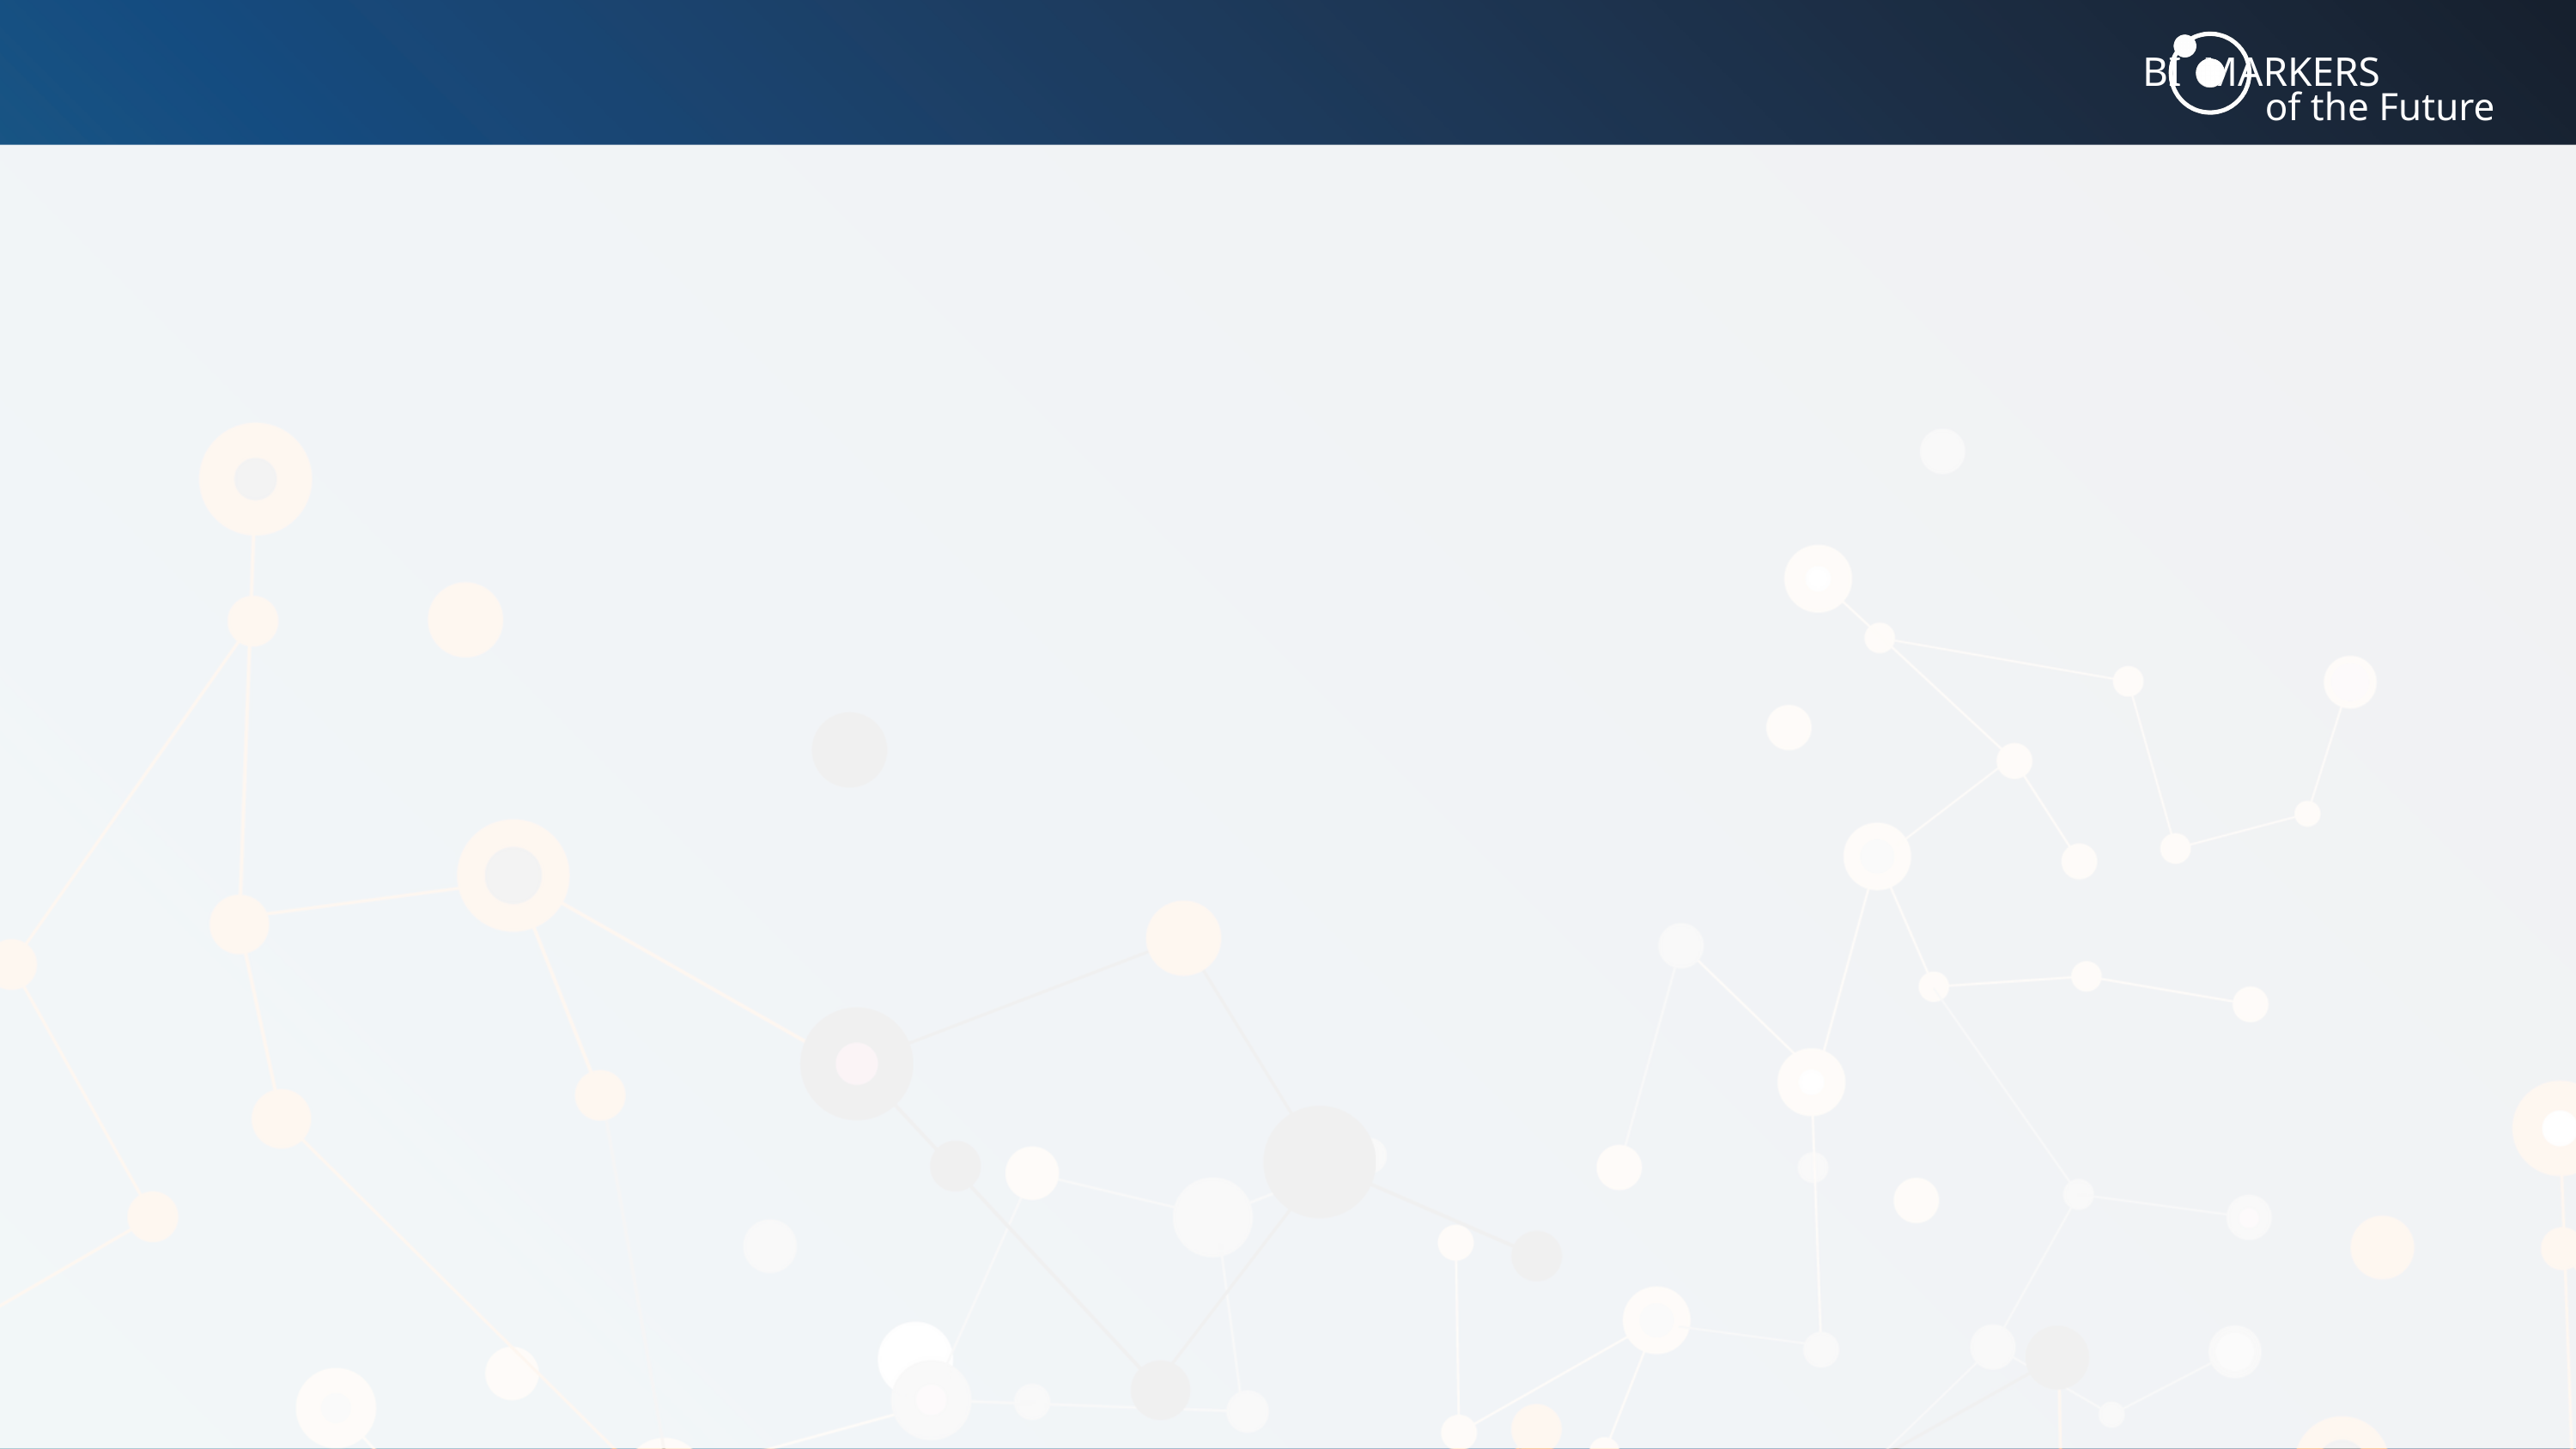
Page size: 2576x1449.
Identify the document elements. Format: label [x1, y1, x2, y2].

picture [0, 0, 2576, 144]
text_box [2142, 25, 2523, 120]
text_box [0, 144, 2576, 1449]
